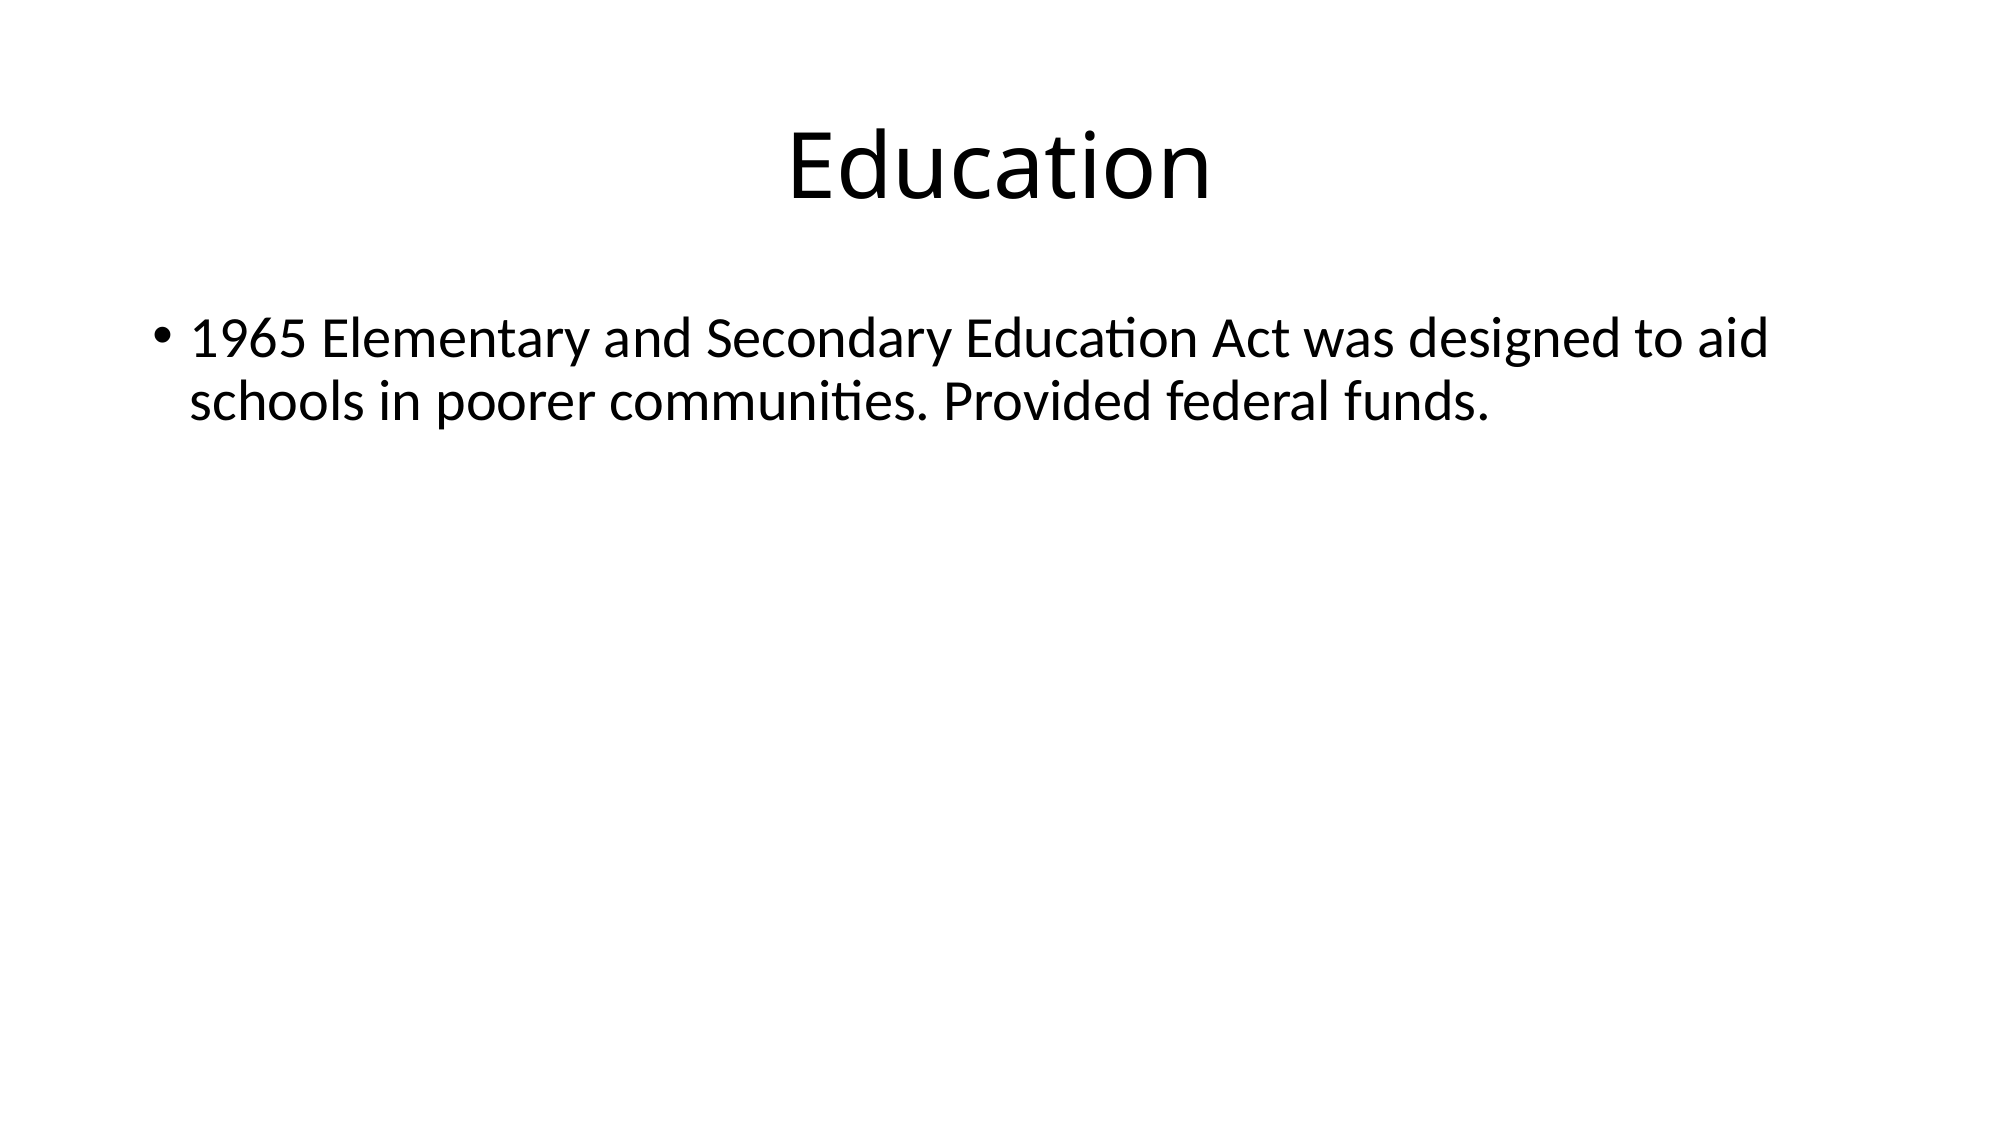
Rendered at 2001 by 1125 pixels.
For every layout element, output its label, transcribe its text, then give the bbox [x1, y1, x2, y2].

title Education [137, 59, 1863, 278]
list 1965 Elementary and Secondary Education Act was designed to aid schools in poorer communities. Provided federal funds. [137, 299, 1863, 1014]
